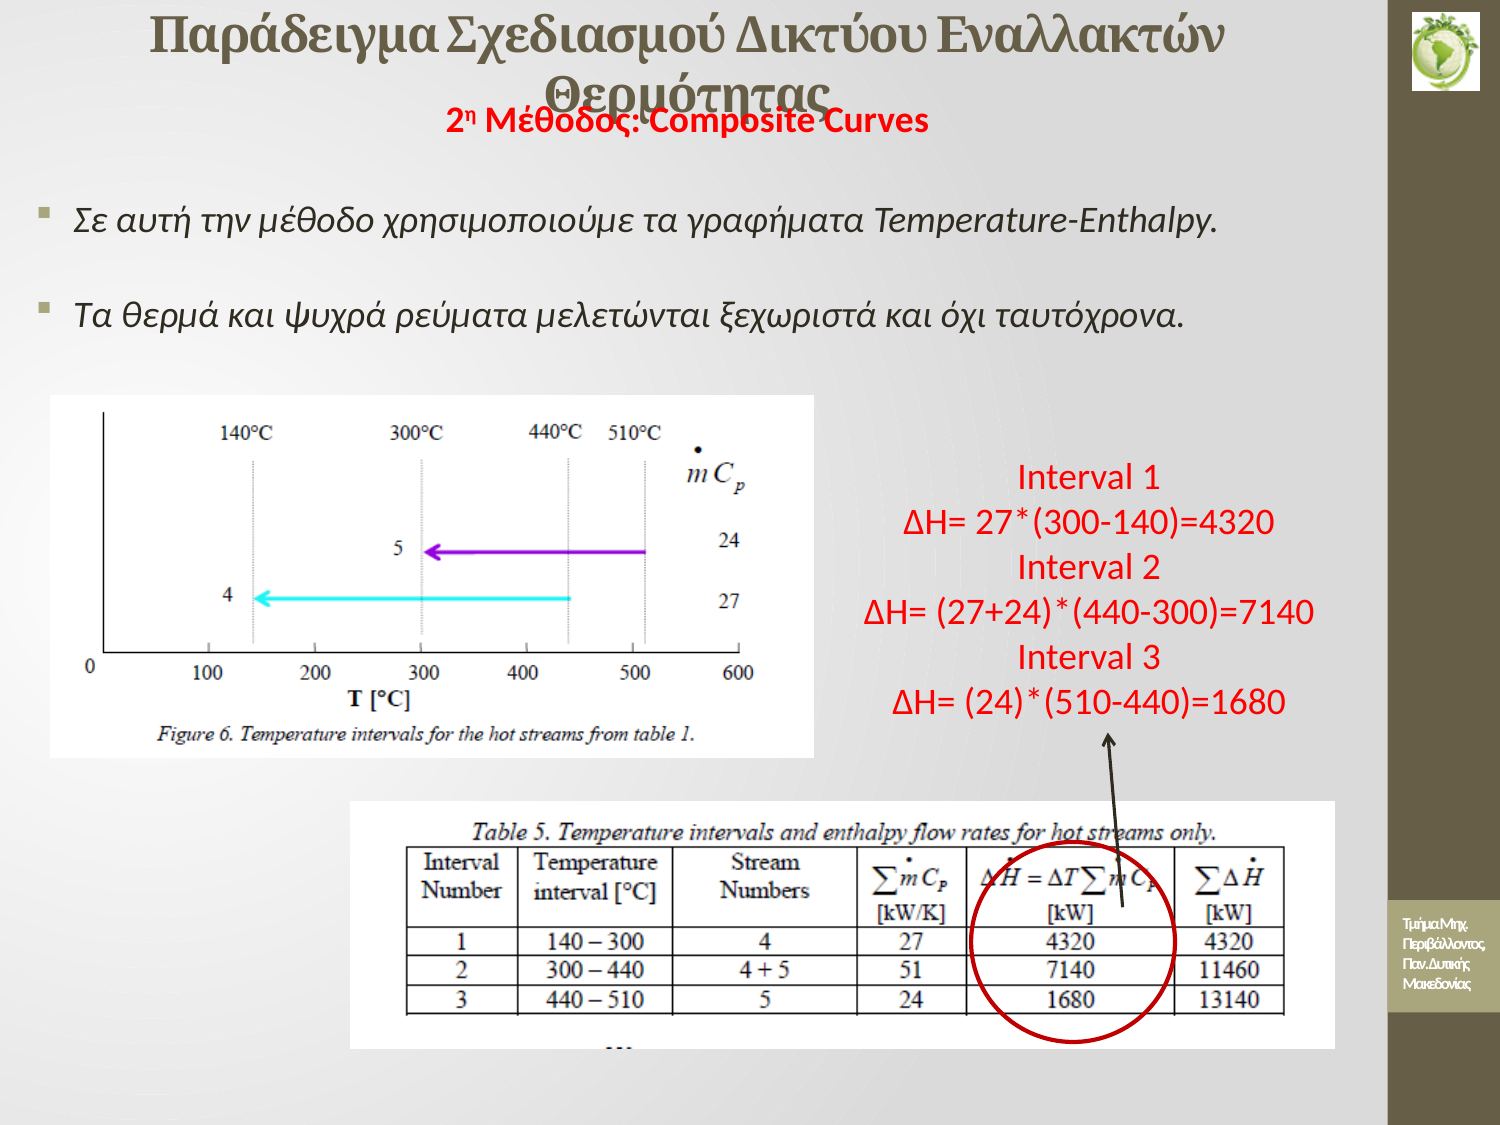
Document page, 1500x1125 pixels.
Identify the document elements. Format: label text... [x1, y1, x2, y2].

text_box Τμήμα Μηχ. Περιβάλλοντος, Παν. Δυτικής Μακεδονίας [1387, 924, 1500, 1000]
text_box Interval 1 ΔΗ= 27*(300-140)=4320 Interval 2 ΔΗ= (27+24)*(440-300)=7140 Interval 3 ΔΗ= (24)*(510-440)=1680 [842, 444, 1336, 730]
picture [1411, 11, 1481, 92]
list Σε αυτή την μέθοδο χρησιμοποιούμε τα γραφήματα Temperature-Enthalpy. Τα θερμά και ψυχρά ρεύματα μελετώνται ξεχωριστά και όχι ταυτόχρονα. [1, 187, 1377, 338]
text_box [1107, 731, 1124, 908]
picture [349, 800, 1335, 1049]
picture [49, 394, 814, 759]
text_box 2η Μέθοδος: Composite Curves [87, 87, 1288, 148]
title Παράδειγμα Σχεδιασμού Δικτύου Εναλλακτών Θερμότητας [0, 0, 1375, 125]
